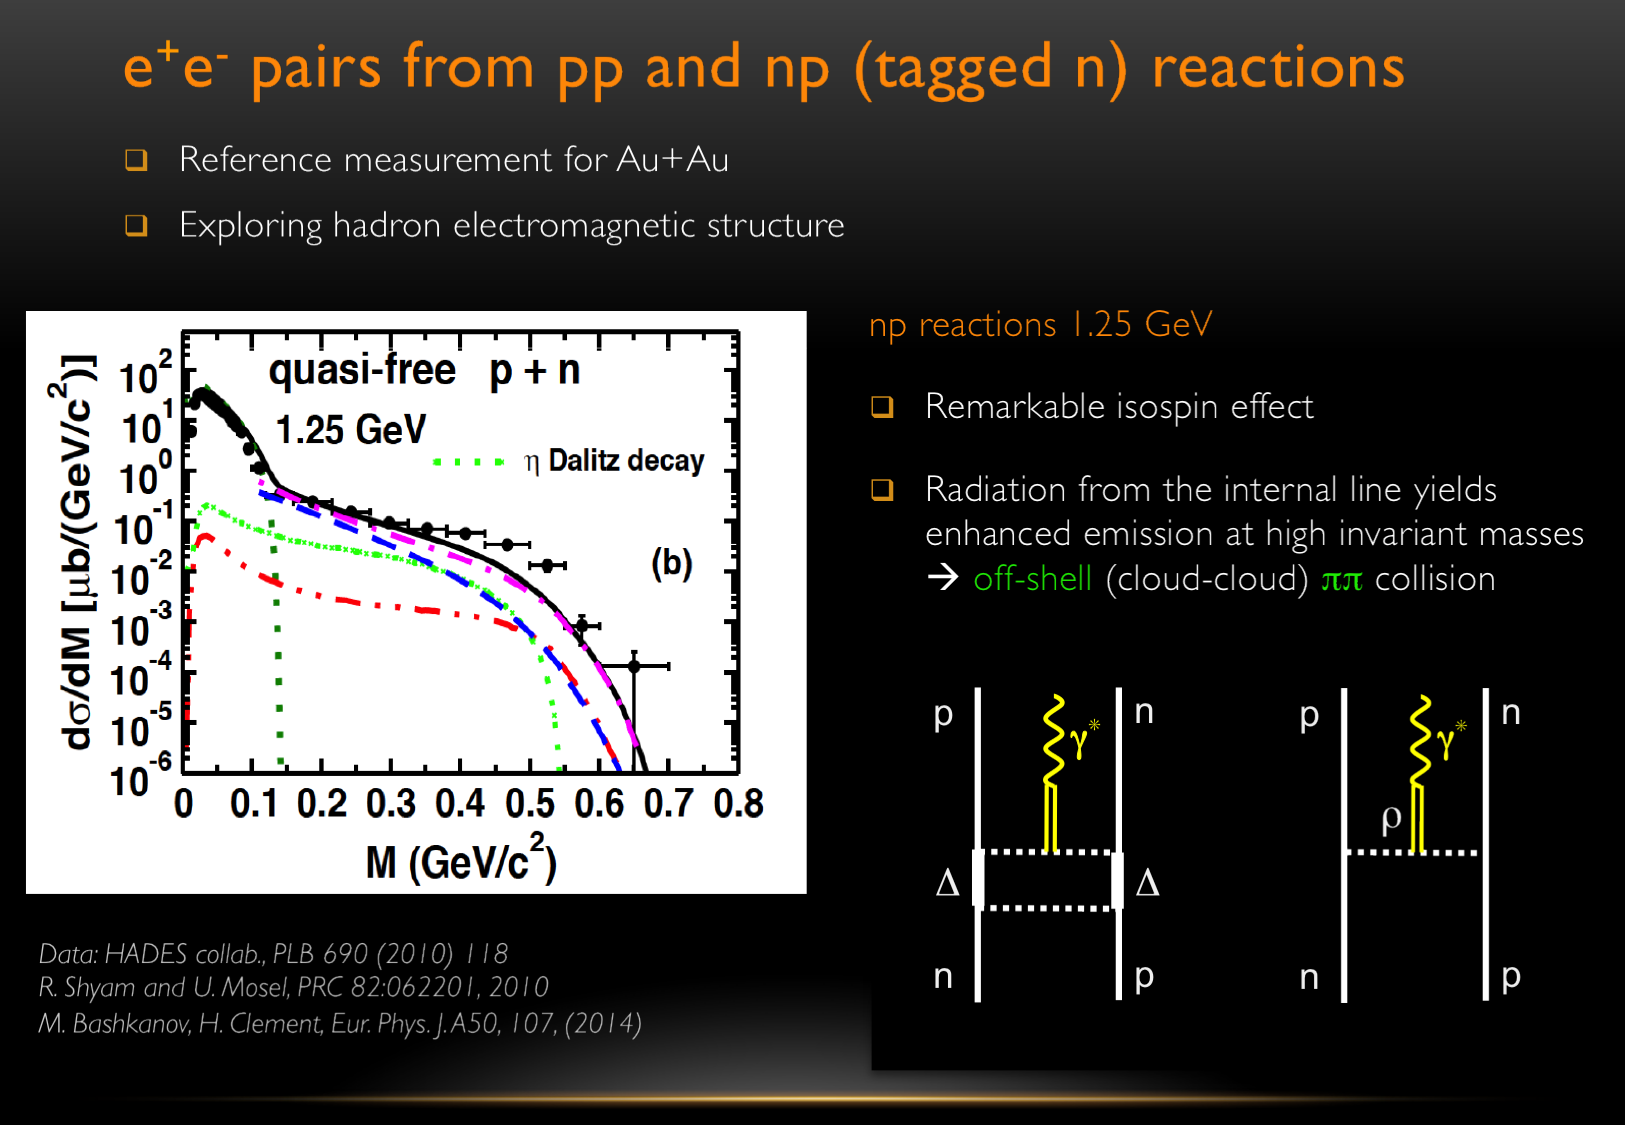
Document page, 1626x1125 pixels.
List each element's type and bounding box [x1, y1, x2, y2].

picture [107, 6, 1602, 109]
text_box [871, 655, 1581, 1071]
picture [0, 124, 1625, 1125]
